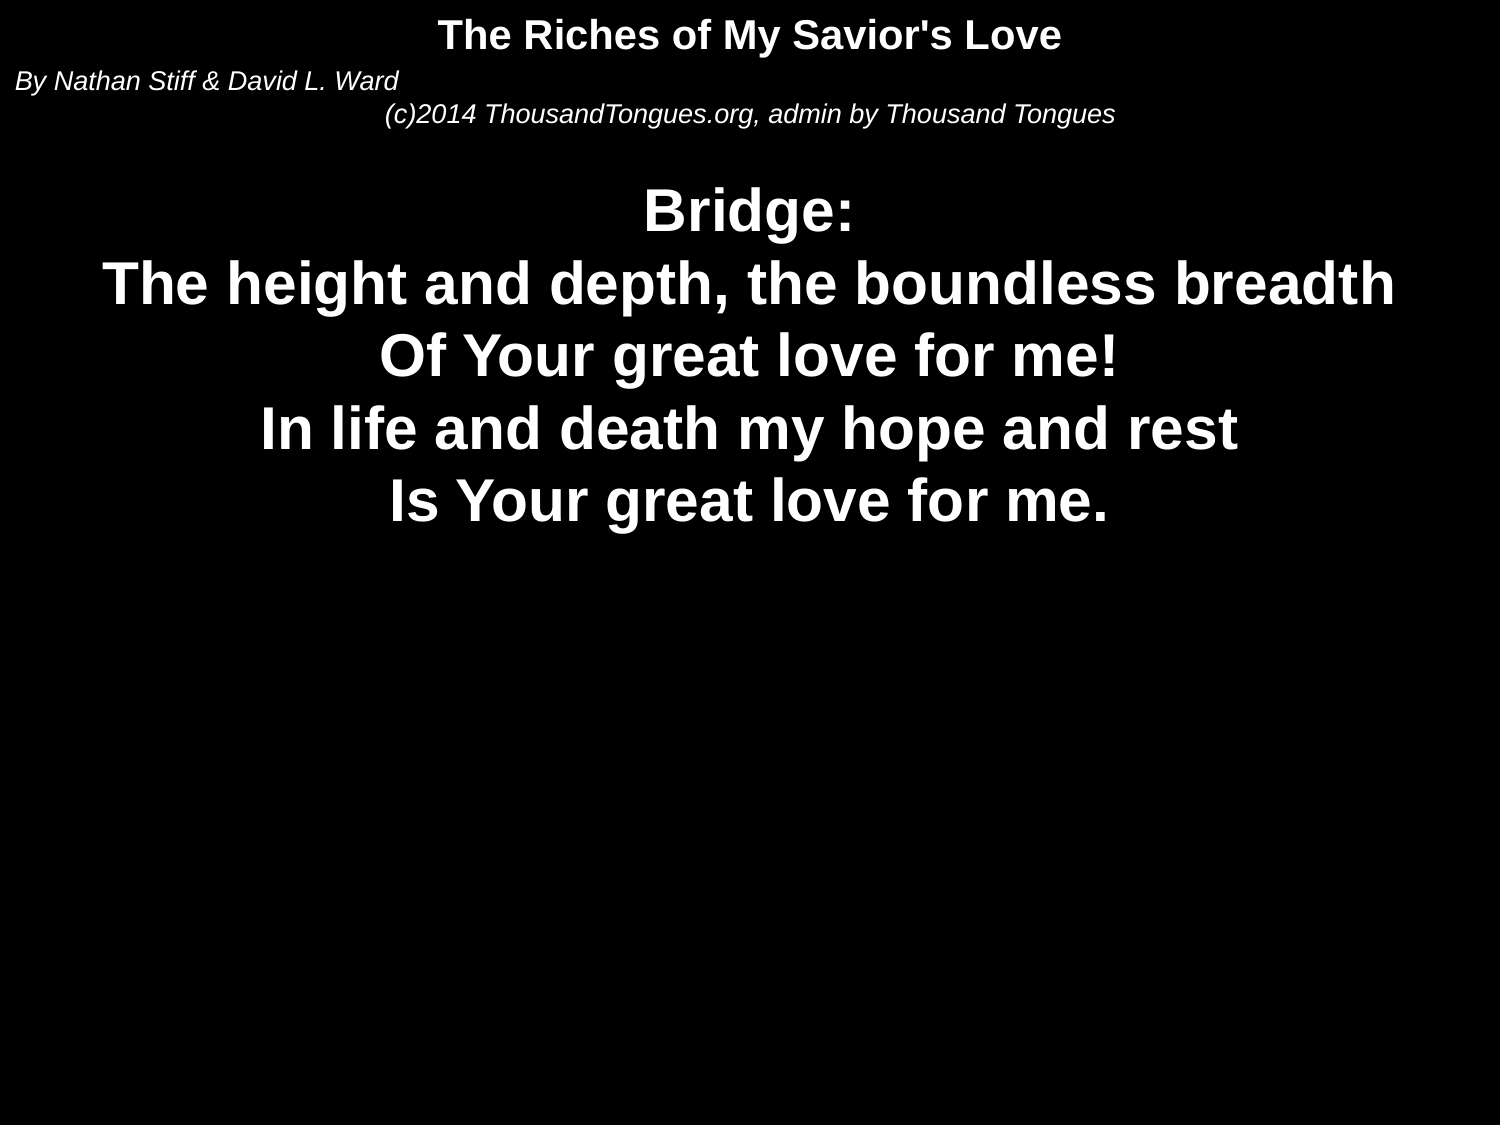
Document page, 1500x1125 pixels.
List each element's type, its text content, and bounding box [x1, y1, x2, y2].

text_box By Nathan Stiff & David L. Ward (c)2014 ThousandTongues.org, admin by Thousand Tongues [0, 56, 1500, 136]
text_box Bridge: The height and depth, the boundless breadth Of Your great love for me! In life and death my hope and rest Is Your great love for me. [0, 164, 1500, 587]
text_box The Riches of My Savior's Love [0, 0, 1500, 56]
